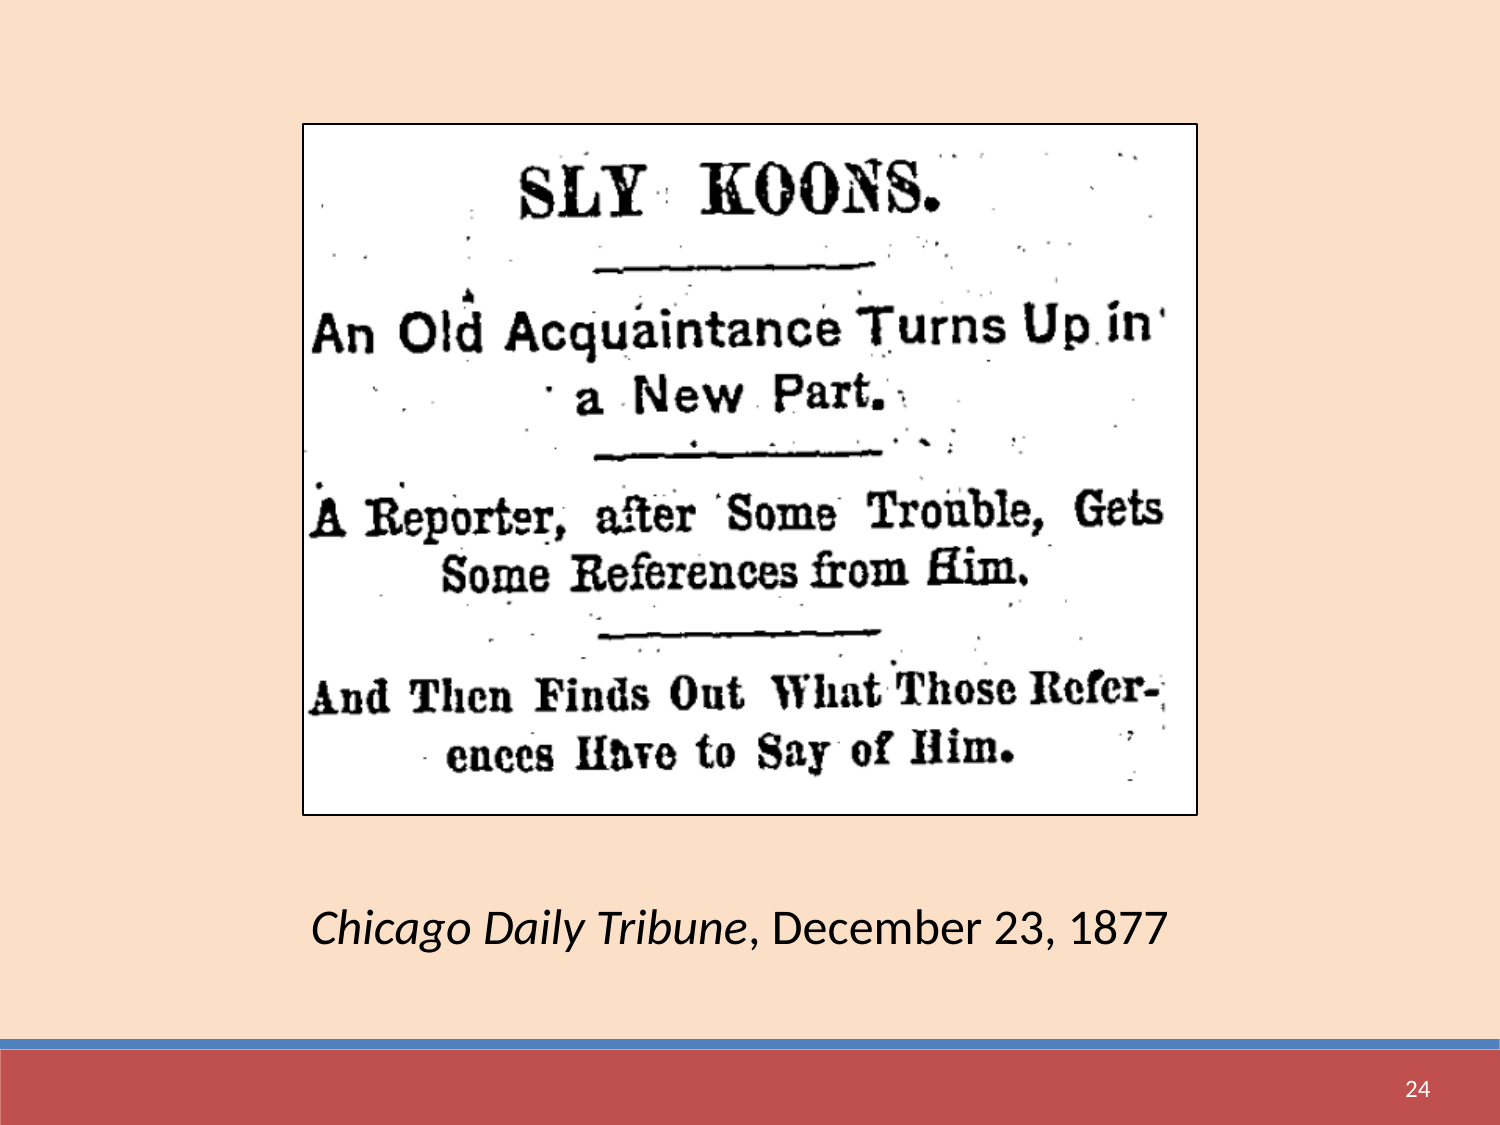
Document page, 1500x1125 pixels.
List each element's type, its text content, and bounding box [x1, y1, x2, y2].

slide_number 24 [1284, 1057, 1446, 1118]
text_box Chicago Daily Tribune, December 23, 1877 [296, 886, 1209, 962]
picture [303, 124, 1197, 815]
